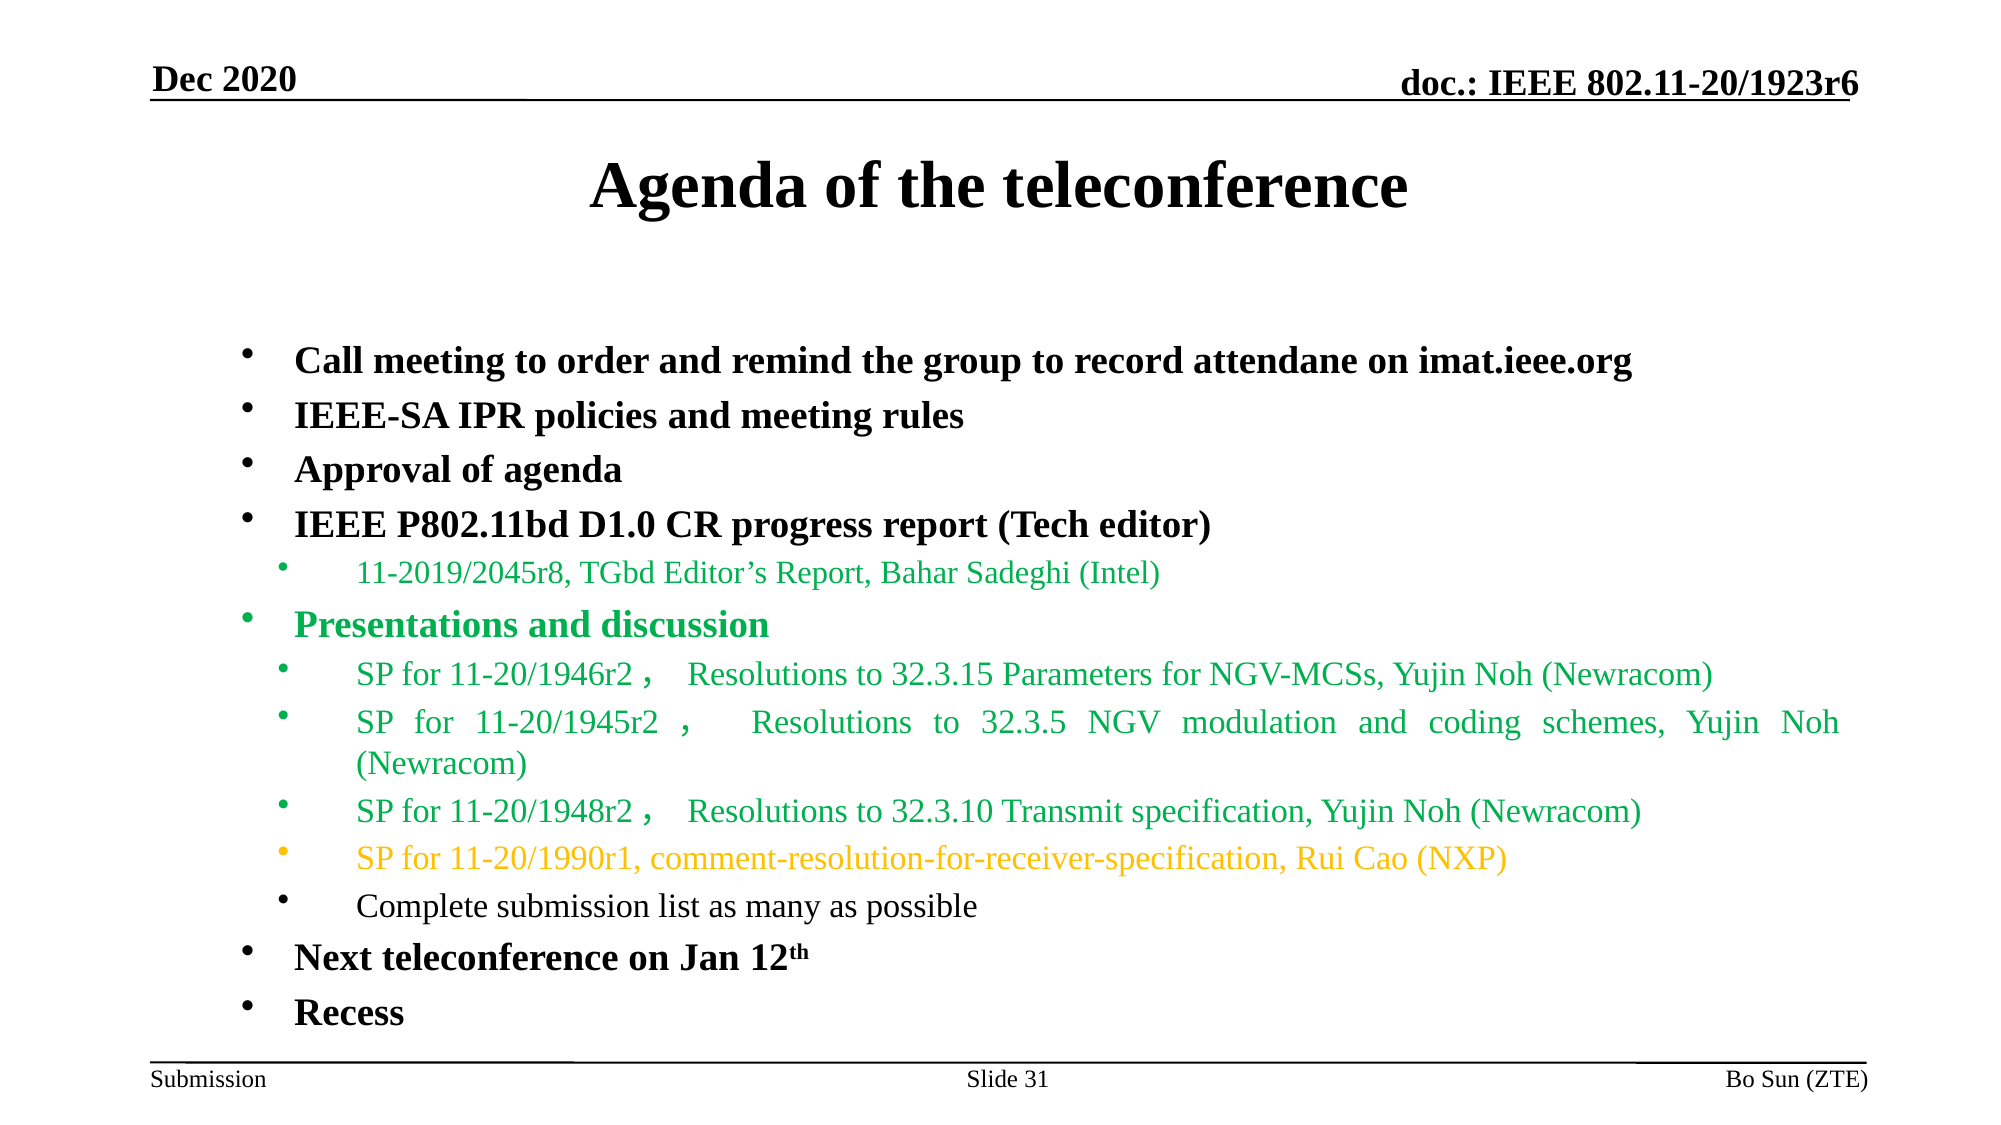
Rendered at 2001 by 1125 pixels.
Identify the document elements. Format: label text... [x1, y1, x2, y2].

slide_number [152, 54, 563, 100]
text_box Call meeting to order and remind the group to record attendane on imat.ieee.org IEEE-SA IPR policies and meeting rules Approval of agenda IEEE P802.11bd D1.0 CR progress report (Tech editor) 11-2019/2045r8, TGbd Editor’s Report, Bahar Sadeghi (Intel) Presentations and discussion SP for 11-20/1946r2， Resolutions to 32.3.15 Parameters for NGV-MCSs, Yujin Noh (Newracom) SP for 11-20/1945r2， Resolutions to 32.3.5 NGV modulation and coding schemes, Yujin Noh (Newracom) SP for 11-20/1948r2， Resolutions to 32.3.10 Transmit specification, Yujin Noh (Newracom) SP for 11-20/1990r1, comment-resolution-for-receiver-specification, Rui Cao (NXP) Complete submission list as many as possible Next teleconference on Jan 12th Recess [225, 327, 1855, 1049]
footer Bo Sun (ZTE) [1171, 1061, 1869, 1093]
text_box Agenda of the teleconference [362, 99, 1638, 262]
slide_number Slide 31 [949, 1061, 1067, 1123]
